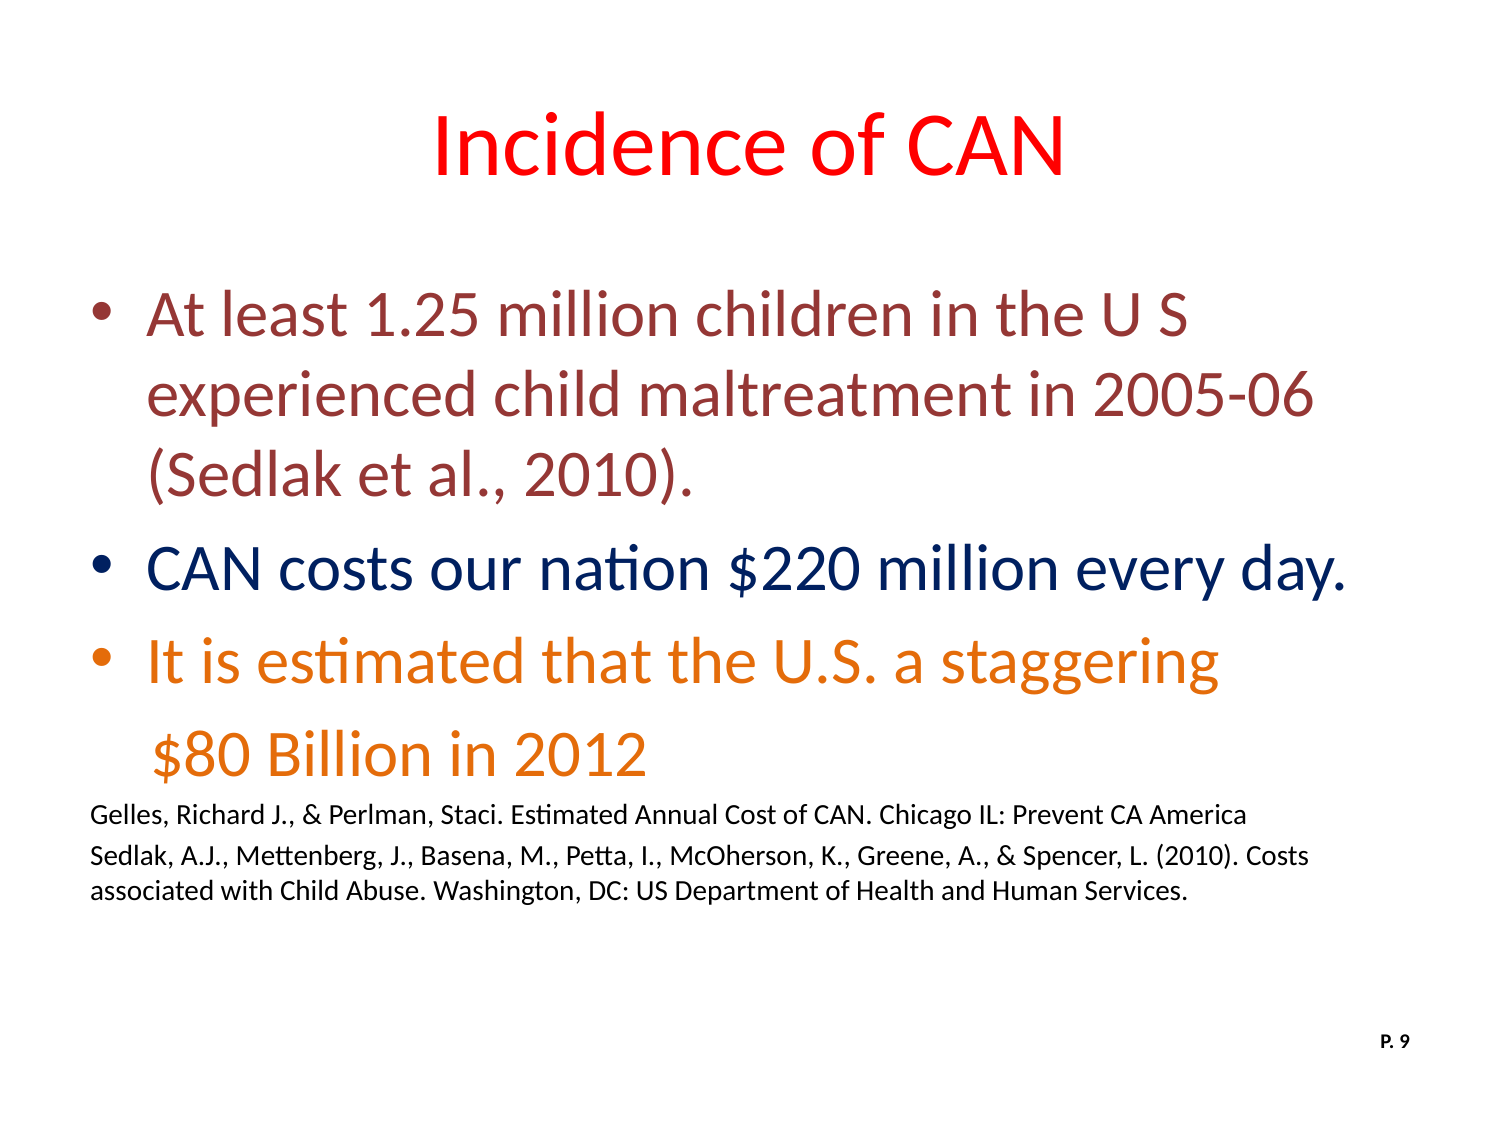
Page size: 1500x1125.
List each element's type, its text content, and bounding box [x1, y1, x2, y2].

title Incidence of CAN [75, 45, 1425, 233]
list At least 1.25 million children in the U S experienced child maltreatment in 2005-06 (Sedlak et al., 2010). CAN costs our nation $220 million every day. It is estimated that the U.S. a staggering $80 Billion in 2012 Gelles, Richard J., & Perlman, Staci. Estimated Annual Cost of CAN. Chicago IL: Prevent CA America Sedlak, A.J., Mettenberg, J., Basena, M., Petta, I., McOherson, K., Greene, A., & Spencer, L. (2010). Costs associated with Child Abuse. Washington, DC: US Department of Health and Human Services. P. 9 [75, 262, 1425, 1063]
